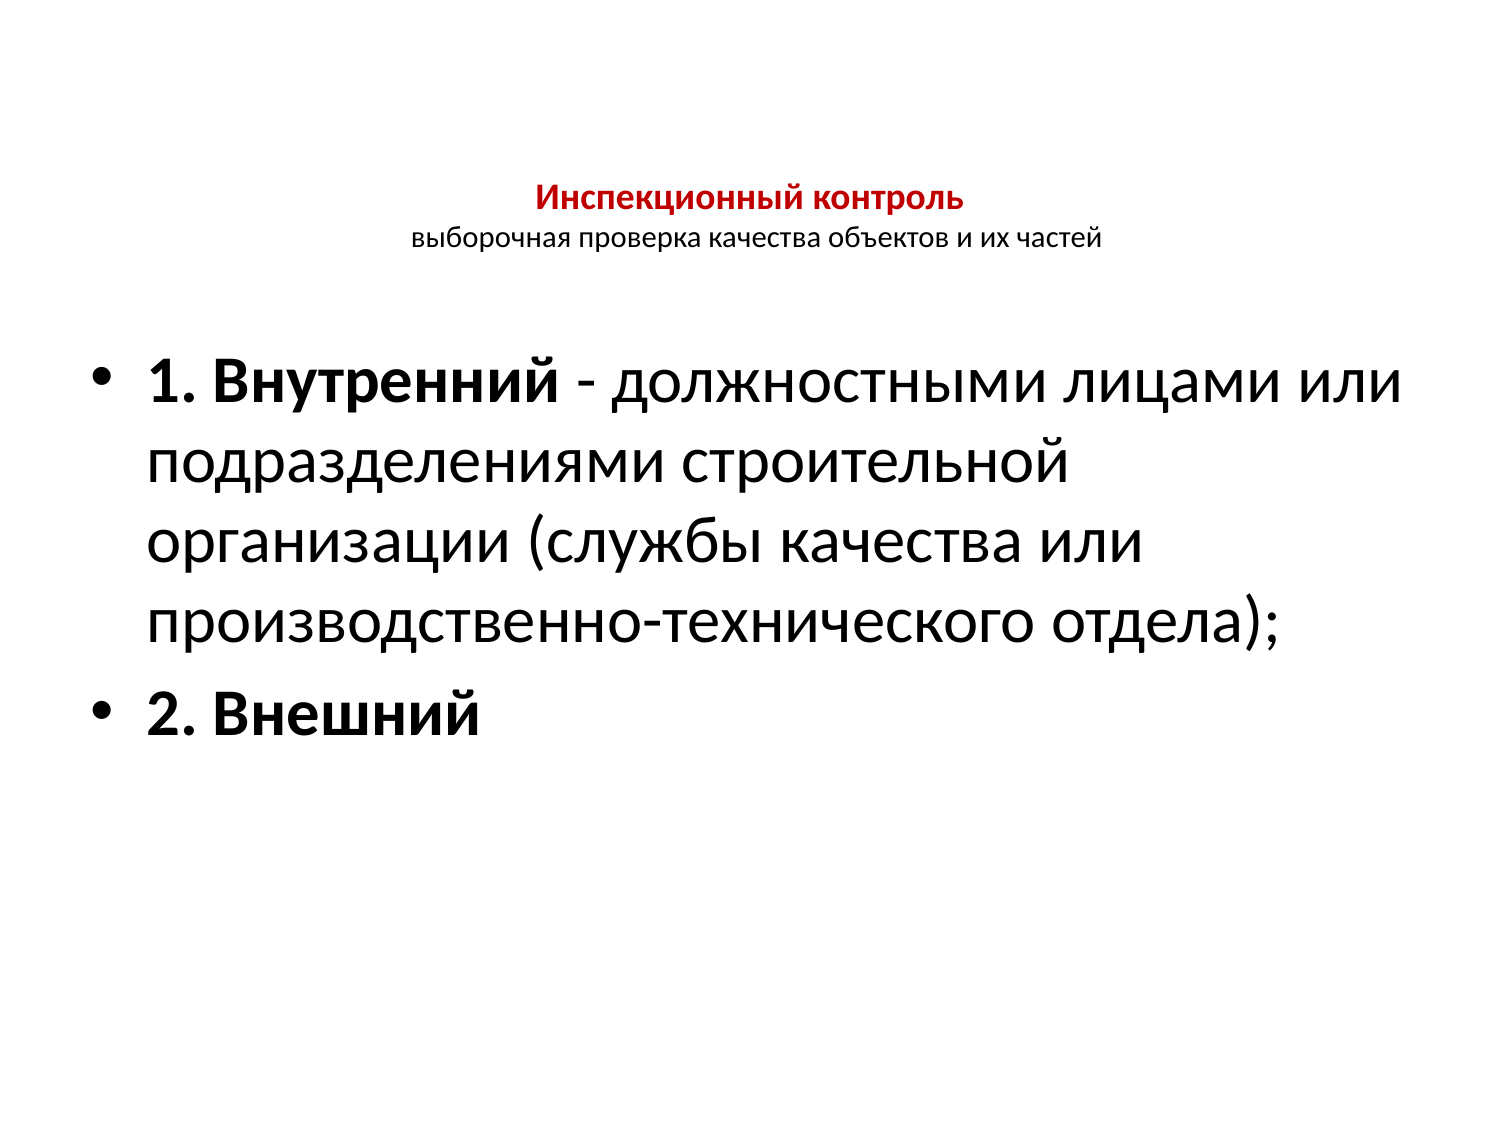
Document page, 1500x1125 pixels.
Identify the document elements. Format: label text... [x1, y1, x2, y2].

list 1. Внутренний - должностными лицами или подразделениями строительной организации (службы качества или производственно-технического отдела); 2. Внешний [75, 328, 1425, 1005]
title Инспекционный контроль выборочная проверка качества объектов и их частей [75, 164, 1425, 328]
